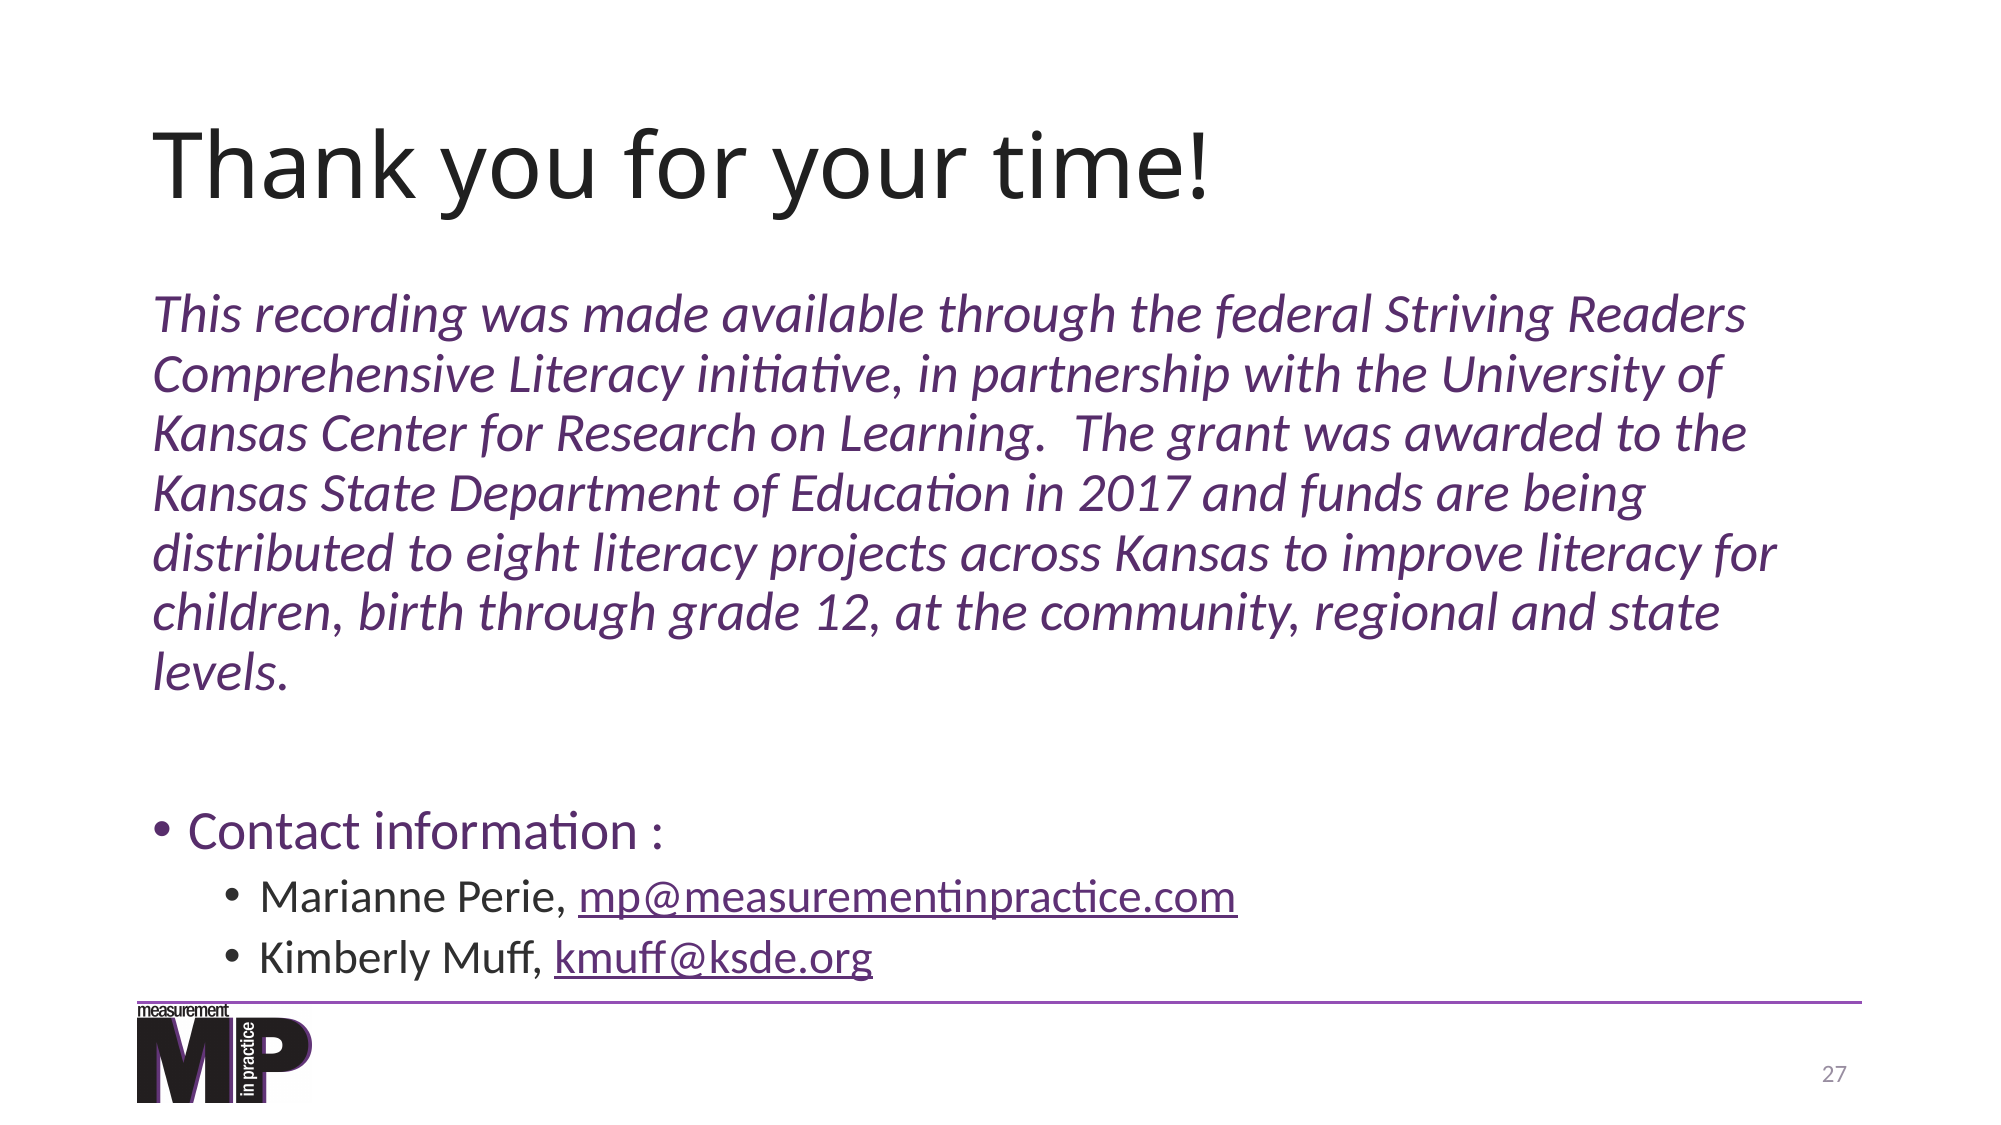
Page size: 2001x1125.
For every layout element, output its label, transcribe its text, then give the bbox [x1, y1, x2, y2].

title Thank you for your time! [137, 59, 1863, 277]
list This recording was made available through the federal Striving Readers Comprehensive Literacy initiative, in partnership with the University of Kansas Center for Research on Learning. The grant was awarded to the Kansas State Department of Education in 2017 and funds are being distributed to eight literacy projects across Kansas to improve literacy for children, birth through grade 12, at the community, regional and state levels. Contact information : Marianne Perie, mp@measurementinpractice.com Kimberly Muff, kmuff@ksde.org [137, 277, 1863, 992]
picture [137, 1004, 312, 1103]
slide_number 27 [1412, 1042, 1863, 1103]
